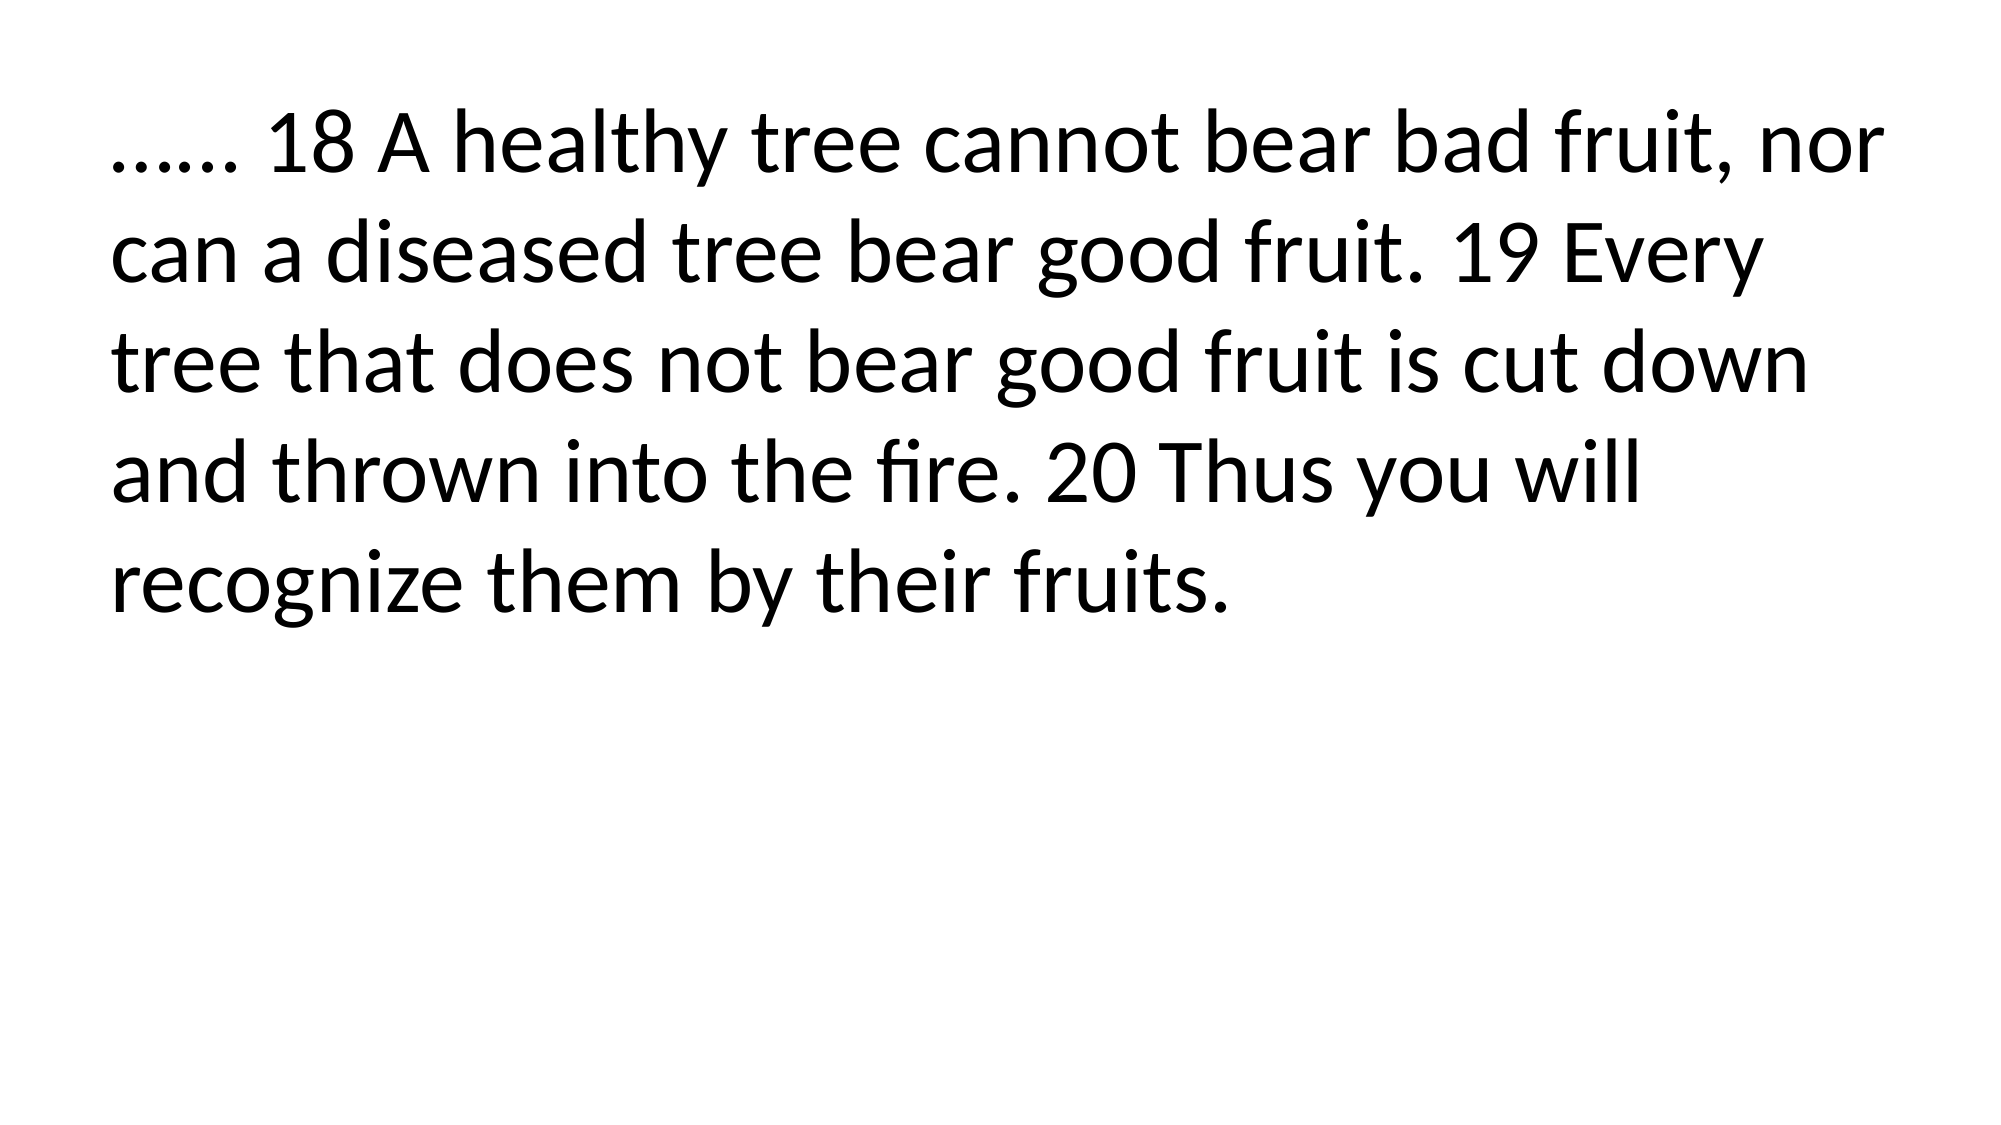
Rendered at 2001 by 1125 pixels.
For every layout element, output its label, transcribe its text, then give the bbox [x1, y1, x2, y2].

text_box …... 18 A healthy tree cannot bear bad fruit, nor can a diseased tree bear good fruit. 19 Every tree that does not bear good fruit is cut down and thrown into the fire. 20 Thus you will recognize them by their fruits. [95, 73, 1905, 638]
